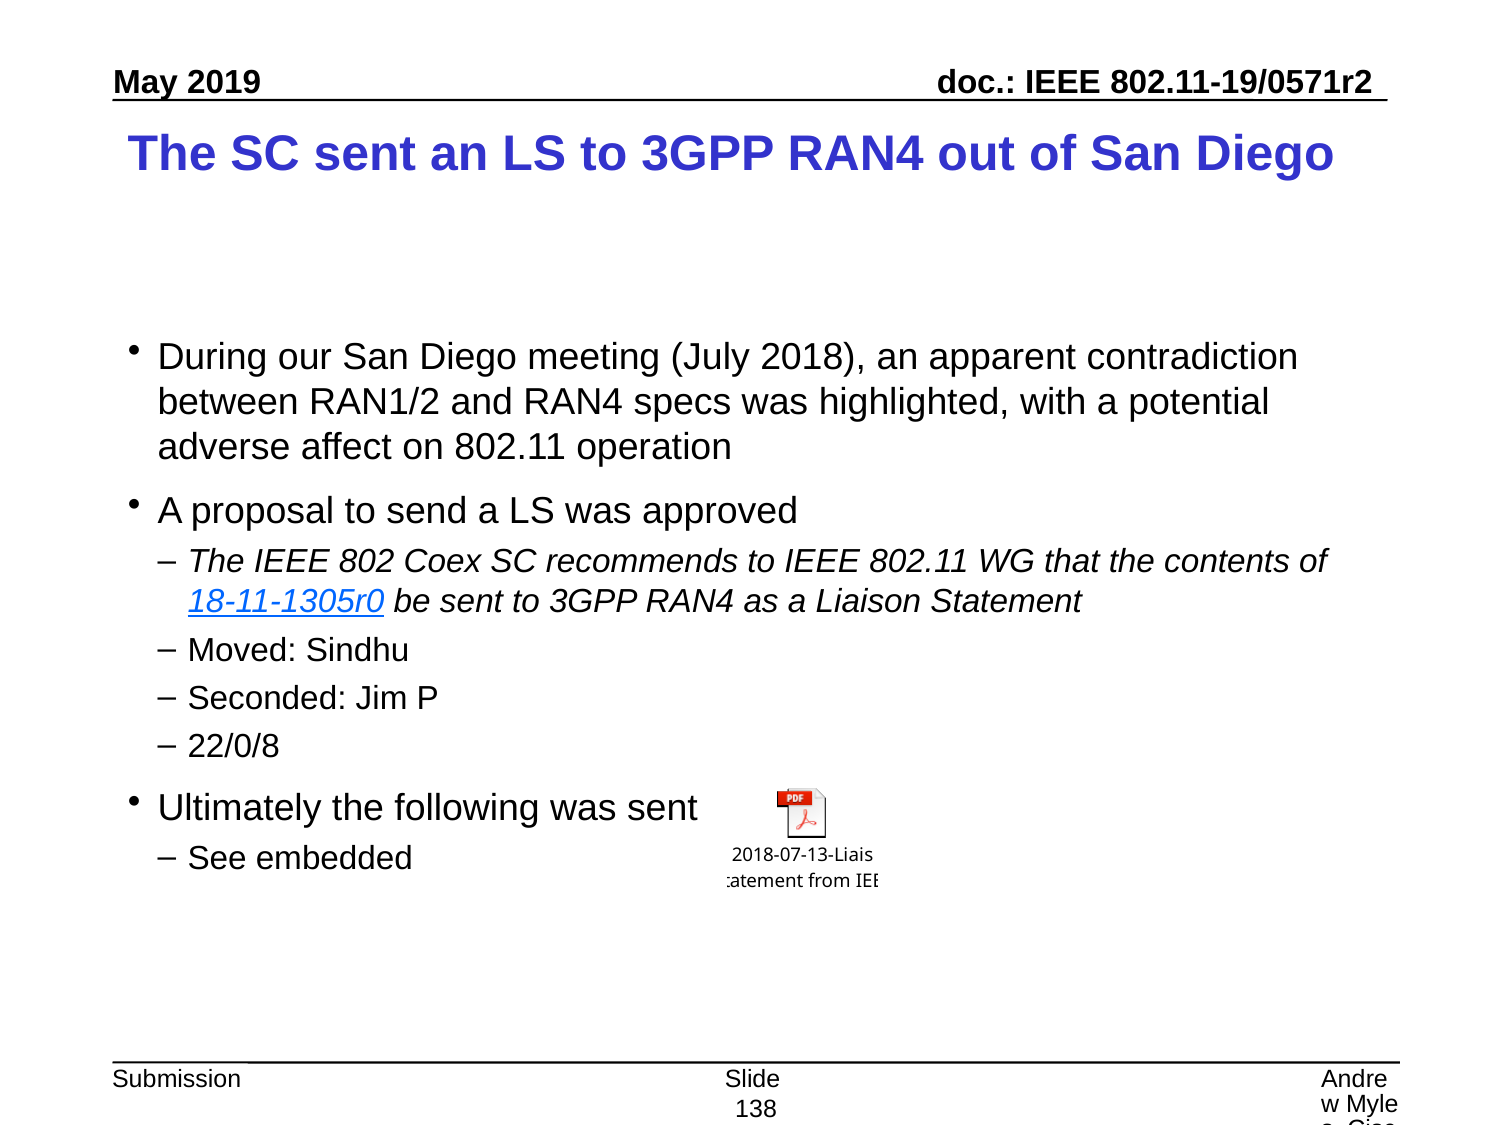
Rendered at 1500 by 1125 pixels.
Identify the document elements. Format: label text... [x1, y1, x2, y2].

slide_number Slide 138 [709, 1061, 803, 1093]
title The SC sent an LS to 3GPP RAN4 out of San Diego [112, 112, 1388, 288]
footer Andrew Myles, Cisco [1320, 1061, 1402, 1093]
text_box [727, 787, 878, 920]
list During our San Diego meeting (July 2018), an apparent contradiction between RAN1/2 and RAN4 specs was highlighted, with a potential adverse affect on 802.11 operation A proposal to send a LS was approved The IEEE 802 Coex SC recommends to IEEE 802.11 WG that the contents of 18-11-1305r0 be sent to 3GPP RAN4 as a Liaison Statement Moved: Sindhu Seconded: Jim P 22/0/8 Ultimately the following was sent See embedded [112, 324, 1388, 1000]
